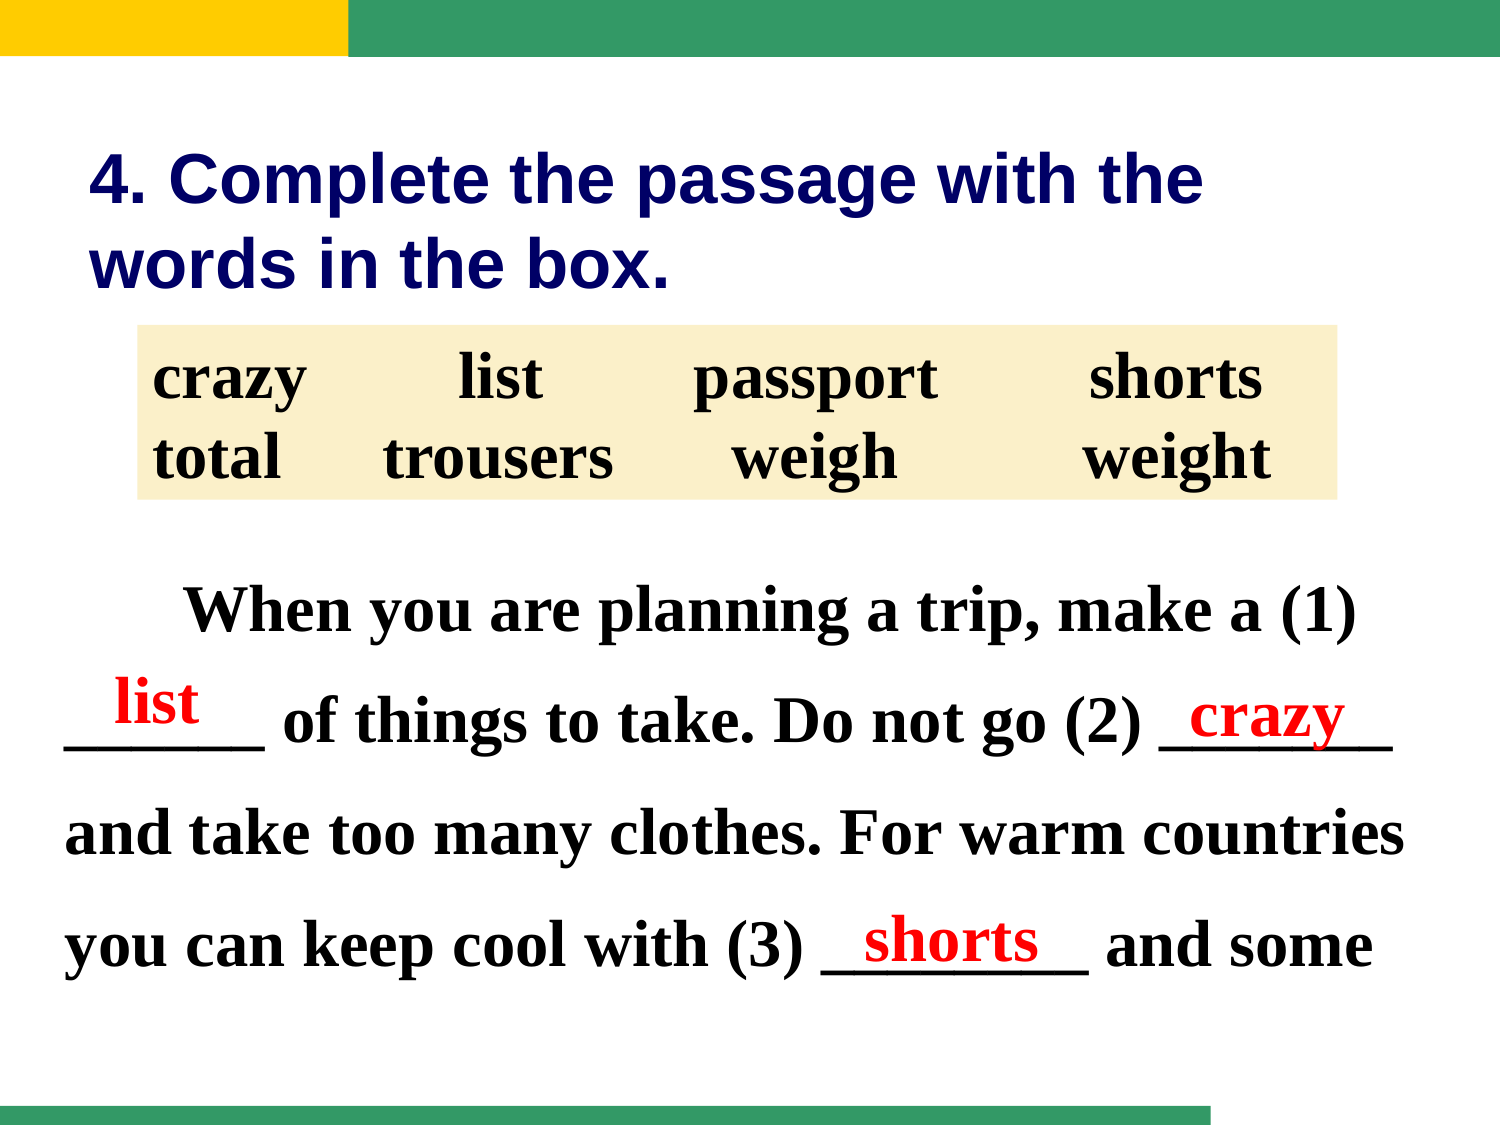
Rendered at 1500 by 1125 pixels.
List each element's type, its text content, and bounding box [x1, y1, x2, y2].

text_box list [100, 649, 216, 745]
text_box shorts [850, 887, 1055, 983]
text_box When you are planning a trip, make a (1) ______ of things to take. Do not go (2) _______ and take too many clothes. For warm countries you can keep cool with (3) ________ and some [50, 524, 1450, 988]
text_box crazy list passport shorts total trousers weigh weight [137, 324, 1338, 500]
text_box 4. Complete the passage with the words in the box. [74, 124, 1438, 310]
text_box crazy [1175, 662, 1361, 758]
